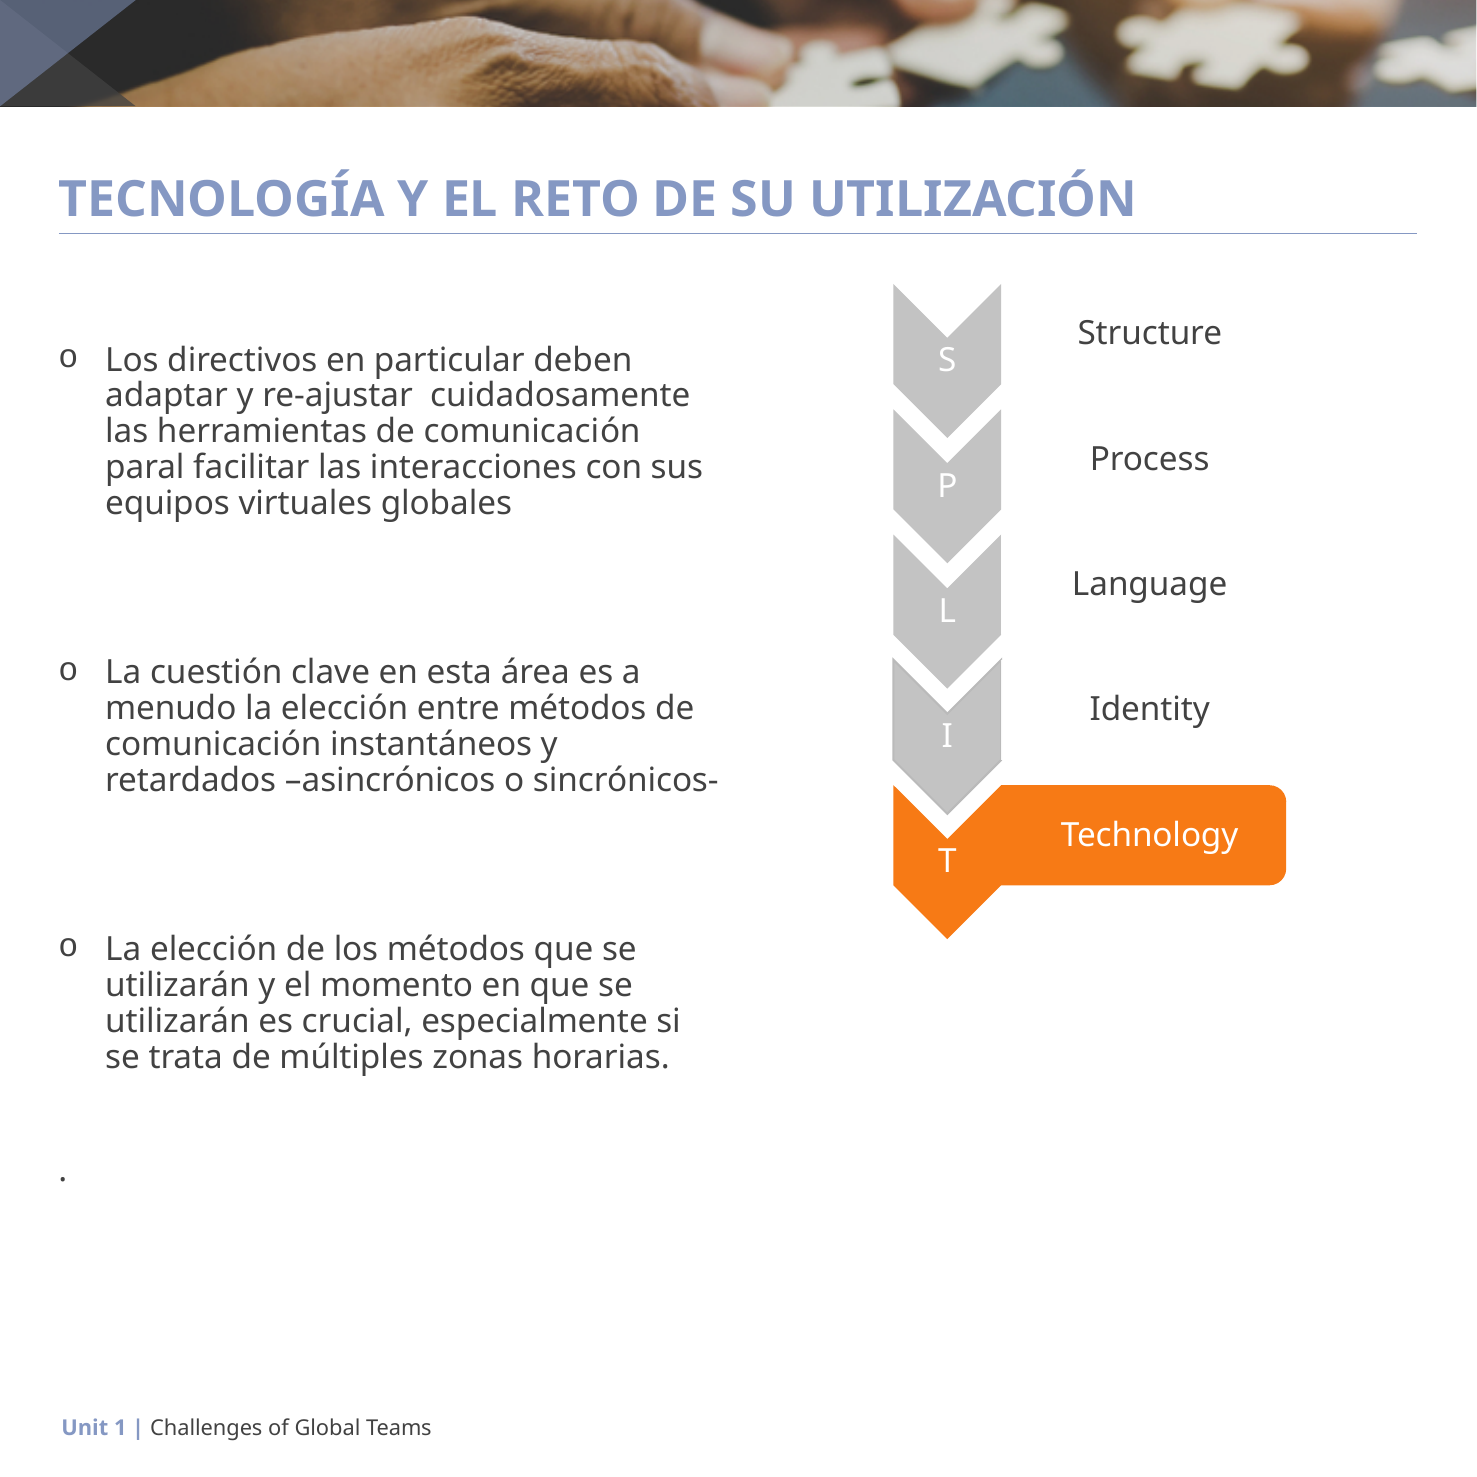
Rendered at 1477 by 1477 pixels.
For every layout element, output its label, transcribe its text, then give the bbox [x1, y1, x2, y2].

title TECNOLOGÍA Y EL RETO DE SU UTILIZACIÓN [43, 165, 1434, 234]
picture [70, 0, 1477, 107]
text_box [893, 283, 1287, 940]
list Los directivos en particular deben adaptar y re-ajustar cuidadosamente las herramientas de comunicación paral facilitar las interacciones con sus equipos virtuales globales La cuestión clave en esta área es a menudo la elección entre métodos de comunicación instantáneos y retardados –asincrónicos o sincrónicos- La elección de los métodos que se utilizarán y el momento en que se utilizarán es crucial, especialmente si se trata de múltiples zonas horarias. . [43, 274, 739, 1289]
